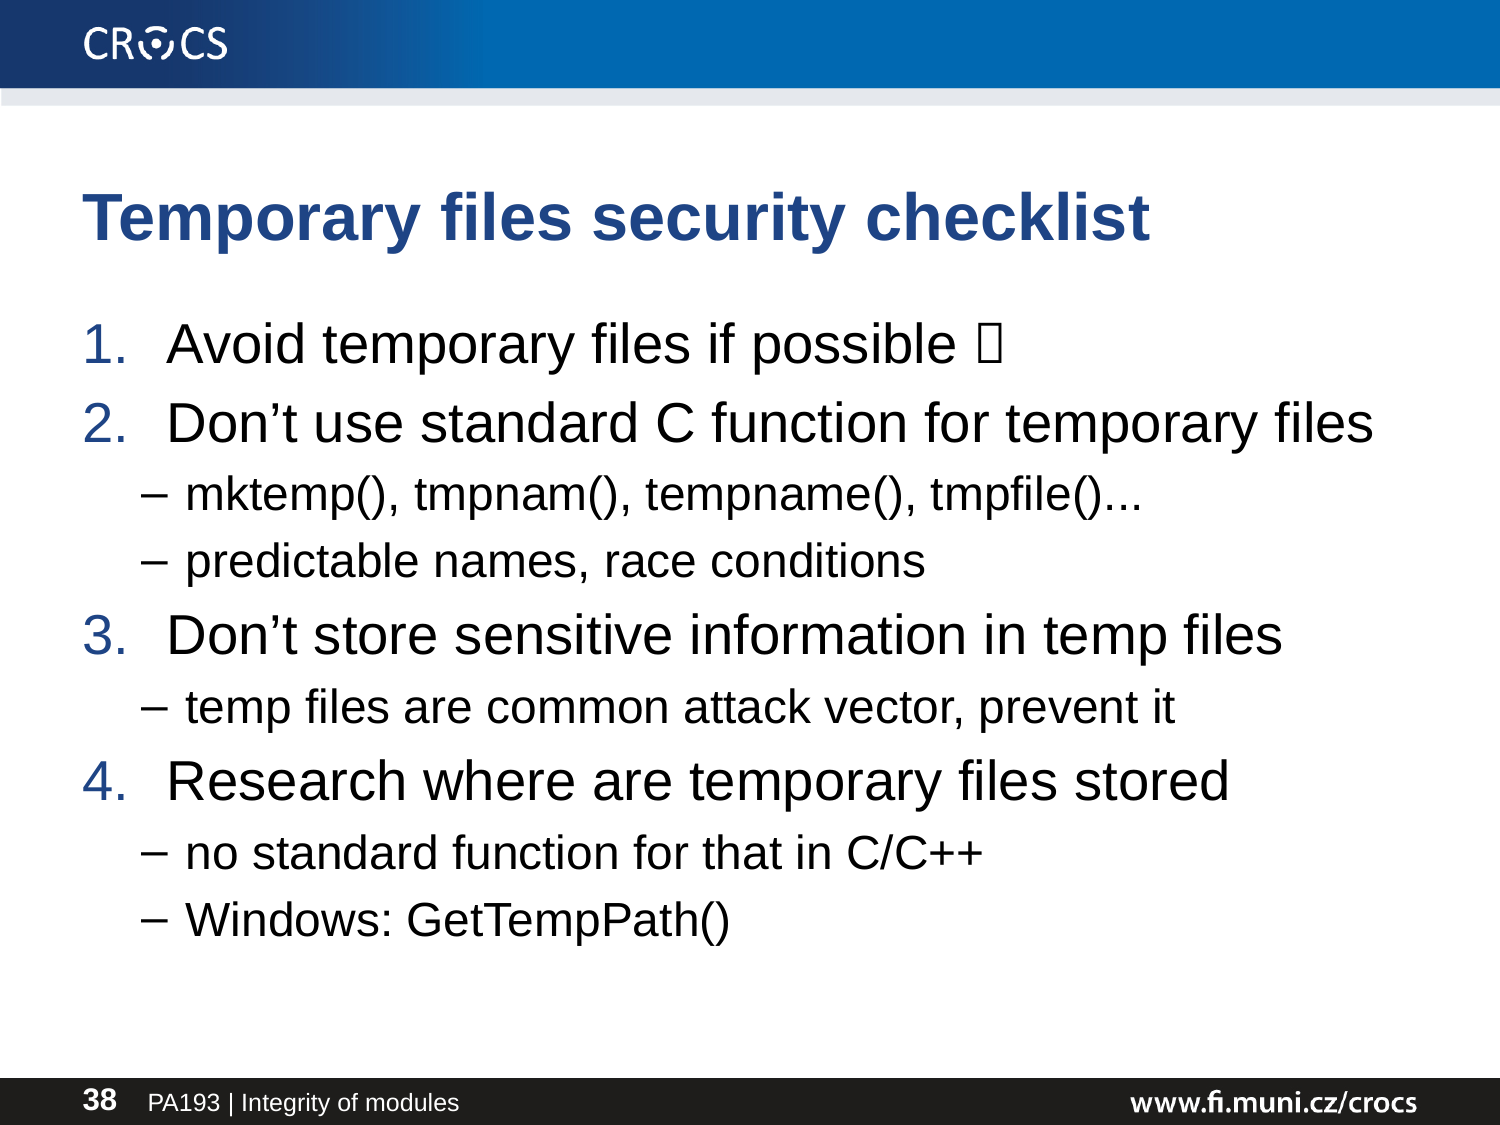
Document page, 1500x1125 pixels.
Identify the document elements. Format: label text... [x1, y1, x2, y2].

footer PA193 | Integrity of modules [147, 1078, 987, 1125]
title Temporary files security checklist [82, 148, 1433, 280]
slide_number 38 [82, 1078, 147, 1125]
picture [0, 0, 1500, 1125]
list Avoid temporary files if possible  Don’t use standard C function for temporary files mktemp(), tmpnam(), tempname(), tmpfile()... predictable names, race conditions Don’t store sensitive information in temp files temp files are common attack vector, prevent it Research where are temporary files stored no standard function for that in C/C++ Windows: GetTempPath() [82, 306, 1433, 988]
